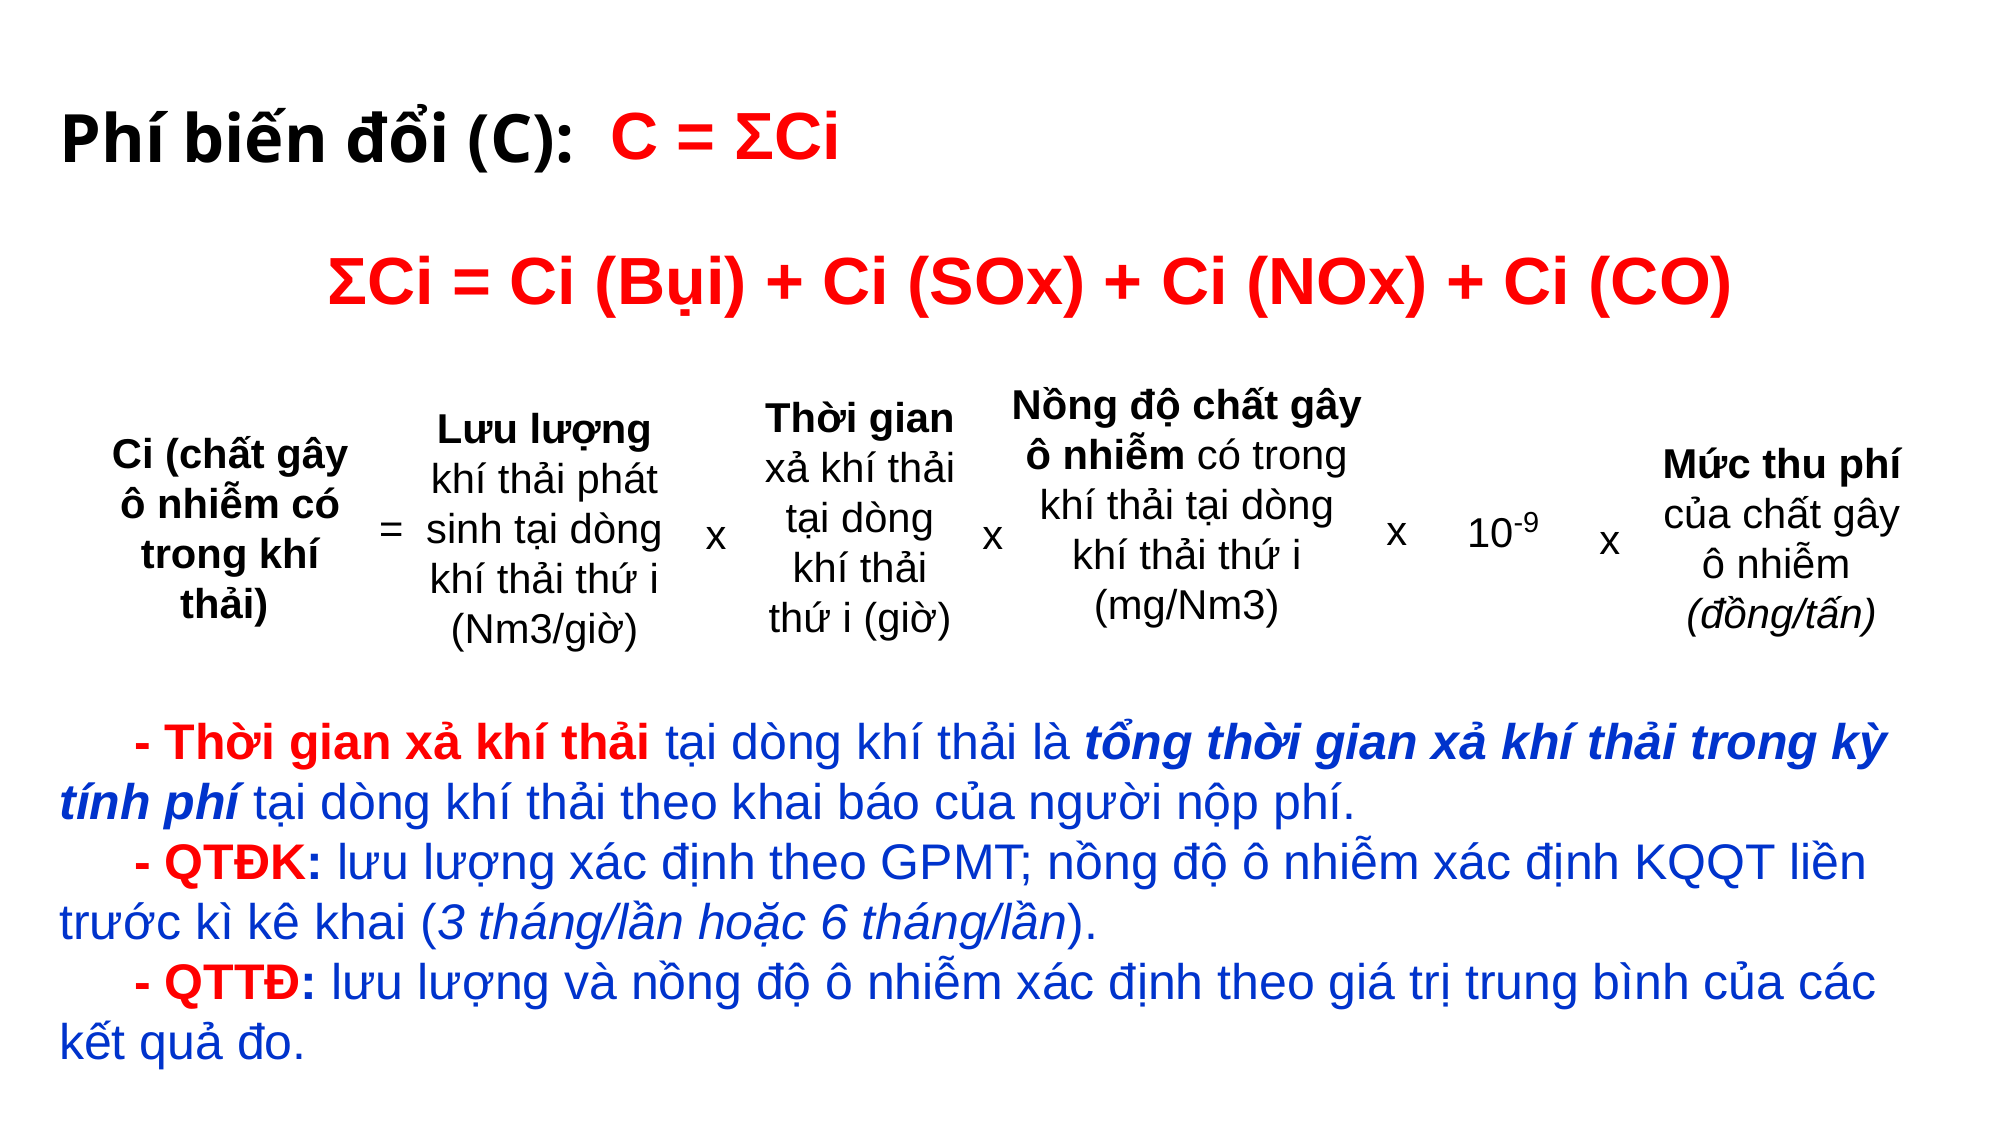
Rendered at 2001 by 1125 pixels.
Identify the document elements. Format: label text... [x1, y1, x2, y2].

text_box ΣCi = Ci (Bụi) + Ci (SOx) + Ci (NOx) + Ci (CO) [232, 245, 1812, 325]
text_box C = ΣCi [595, 85, 857, 180]
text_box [86, 369, 1924, 663]
title Phí biến đổi (C): [44, 95, 626, 186]
text_box - Thời gian xả khí thải tại dòng khí thải là tổng thời gian xả khí thải trong kỳ tính phí tại dòng khí thải theo khai báo của người nộp phí. - QTĐK: lưu lượng xác định theo GPMT; nồng độ ô nhiễm xác định KQQT liền trước kì kê khai (3 tháng/lần hoặc 6 tháng/lần). - QTTĐ: lưu lượng và nồng độ ô nhiễm xác định theo giá trị trung bình của các kết quả đo. [44, 701, 1921, 1077]
